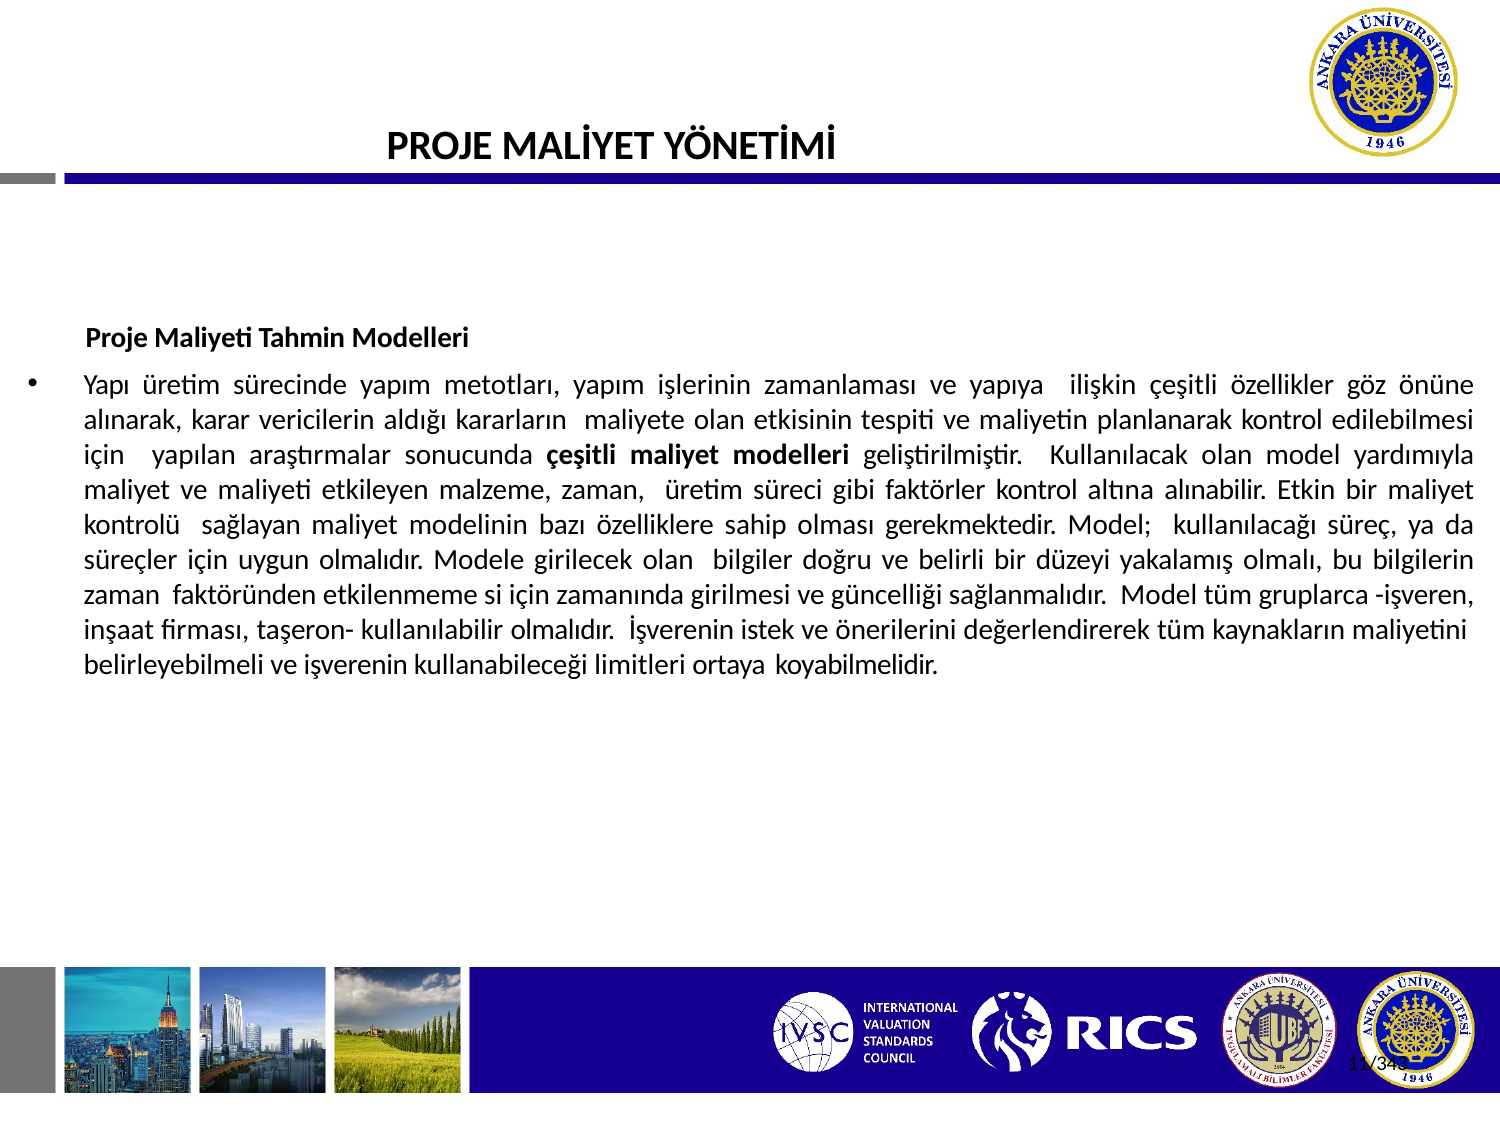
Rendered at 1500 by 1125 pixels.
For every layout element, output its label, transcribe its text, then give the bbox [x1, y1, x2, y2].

title PROJE MALİYET YÖNETİMİ [384, 115, 1116, 303]
slide_number 11/343 [1331, 1053, 1411, 1125]
text_box Proje Maliyeti Tahmin Modelleri Yapı üretim sürecinde yapım metotları, yapım işlerinin zamanlaması ve yapıya ilişkin çeşitli özellikler göz önüne alınarak, karar vericilerin aldığı kararların maliyete olan etkisinin tespiti ve maliyetin planlanarak kontrol edilebilmesi için yapılan araştırmalar sonucunda çeşitli maliyet modelleri geliştirilmiştir. Kullanılacak olan model yardımıyla maliyet ve maliyeti etkileyen malzeme, zaman, üretim süreci gibi faktörler kontrol altına alınabilir. Etkin bir maliyet kontrolü sağlayan maliyet modelinin bazı özelliklere sahip olması gerekmektedir. Model; kullanılacağı süreç, ya da süreçler için uygun olmalıdır. Modele girilecek olan bilgiler doğru ve belirli bir düzeyi yakalamış olmalı, bu bilgilerin zaman faktöründen etkilenmeme si için zamanında girilmesi ve güncelliği sağlanmalıdır. Model tüm gruplarca -işveren, inşaat firması, taşeron- kullanılabilir olmalıdır. İşverenin istek ve önerilerini değerlendirerek tüm kaynakların maliyetini belirleyebilmeli ve işverenin kullanabileceği limitleri ortaya koyabilmelidir. [25, 303, 1475, 680]
picture [0, 0, 1500, 1125]
